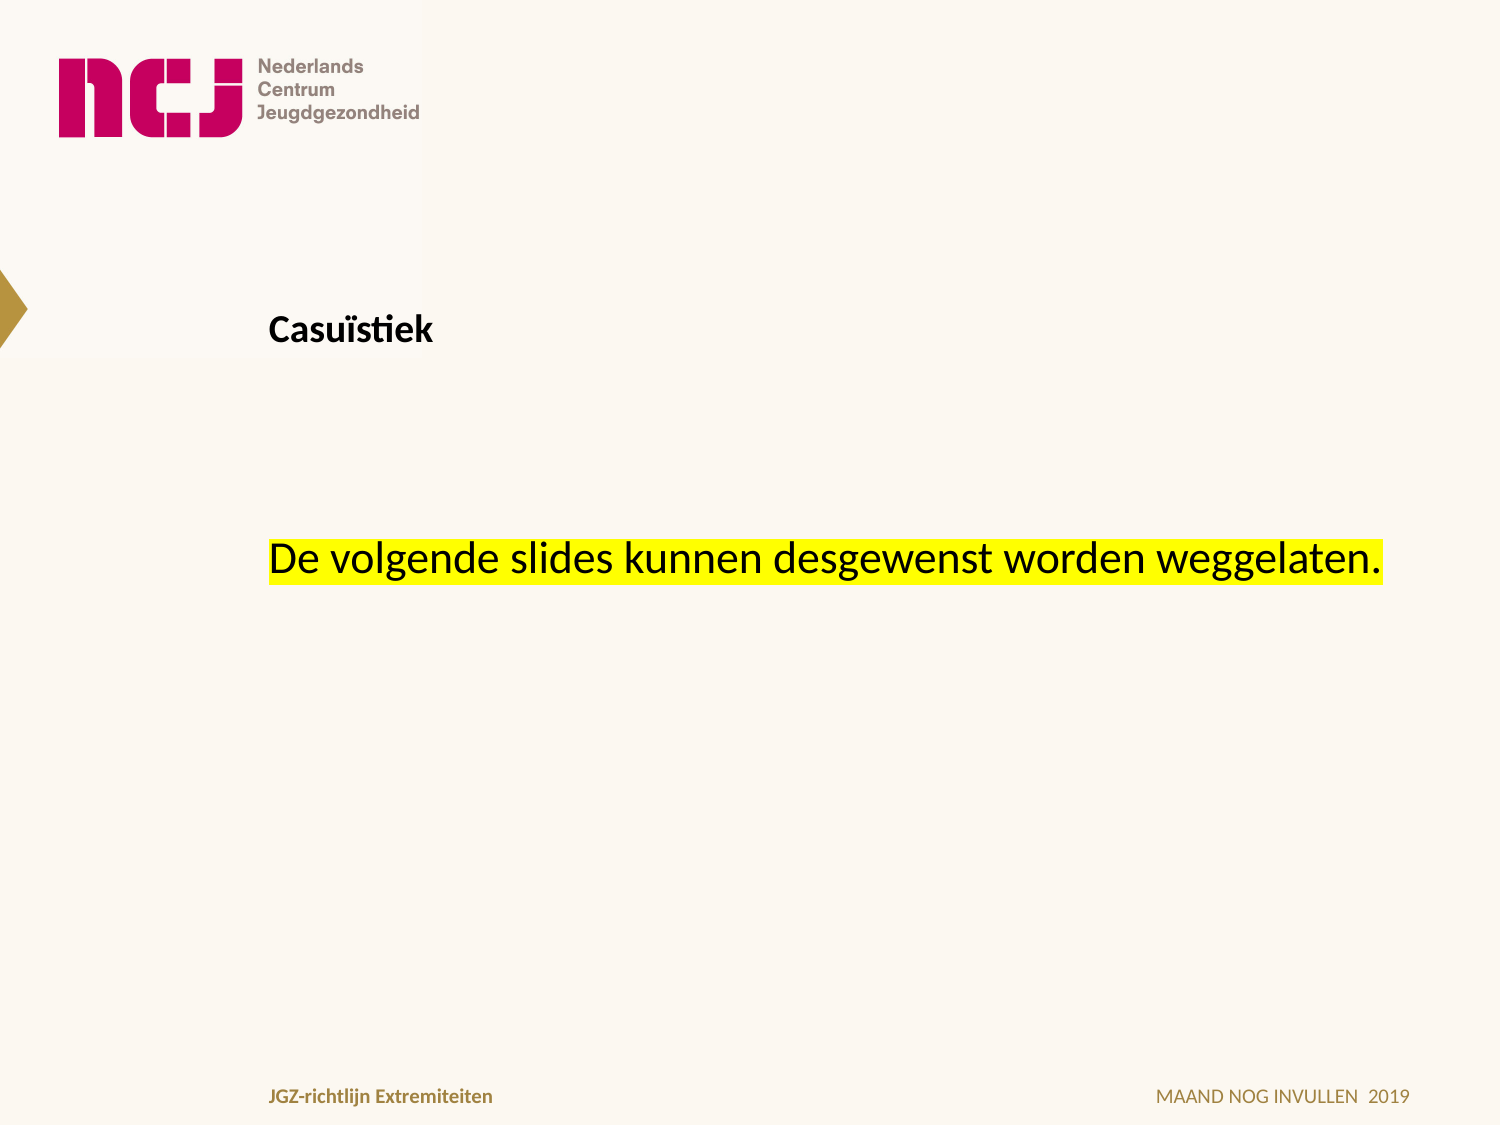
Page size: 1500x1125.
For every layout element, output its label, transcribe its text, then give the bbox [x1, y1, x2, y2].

slide_number MAAND NOG INVULLEN 2019 [1100, 1074, 1425, 1113]
list De volgende slides kunnen desgewenst worden weggelaten. [253, 362, 1425, 1013]
picture [0, 0, 422, 358]
footer JGZ-richtlijn Extremiteiten [253, 1074, 1100, 1113]
title Casuïstiek [253, 295, 1425, 362]
